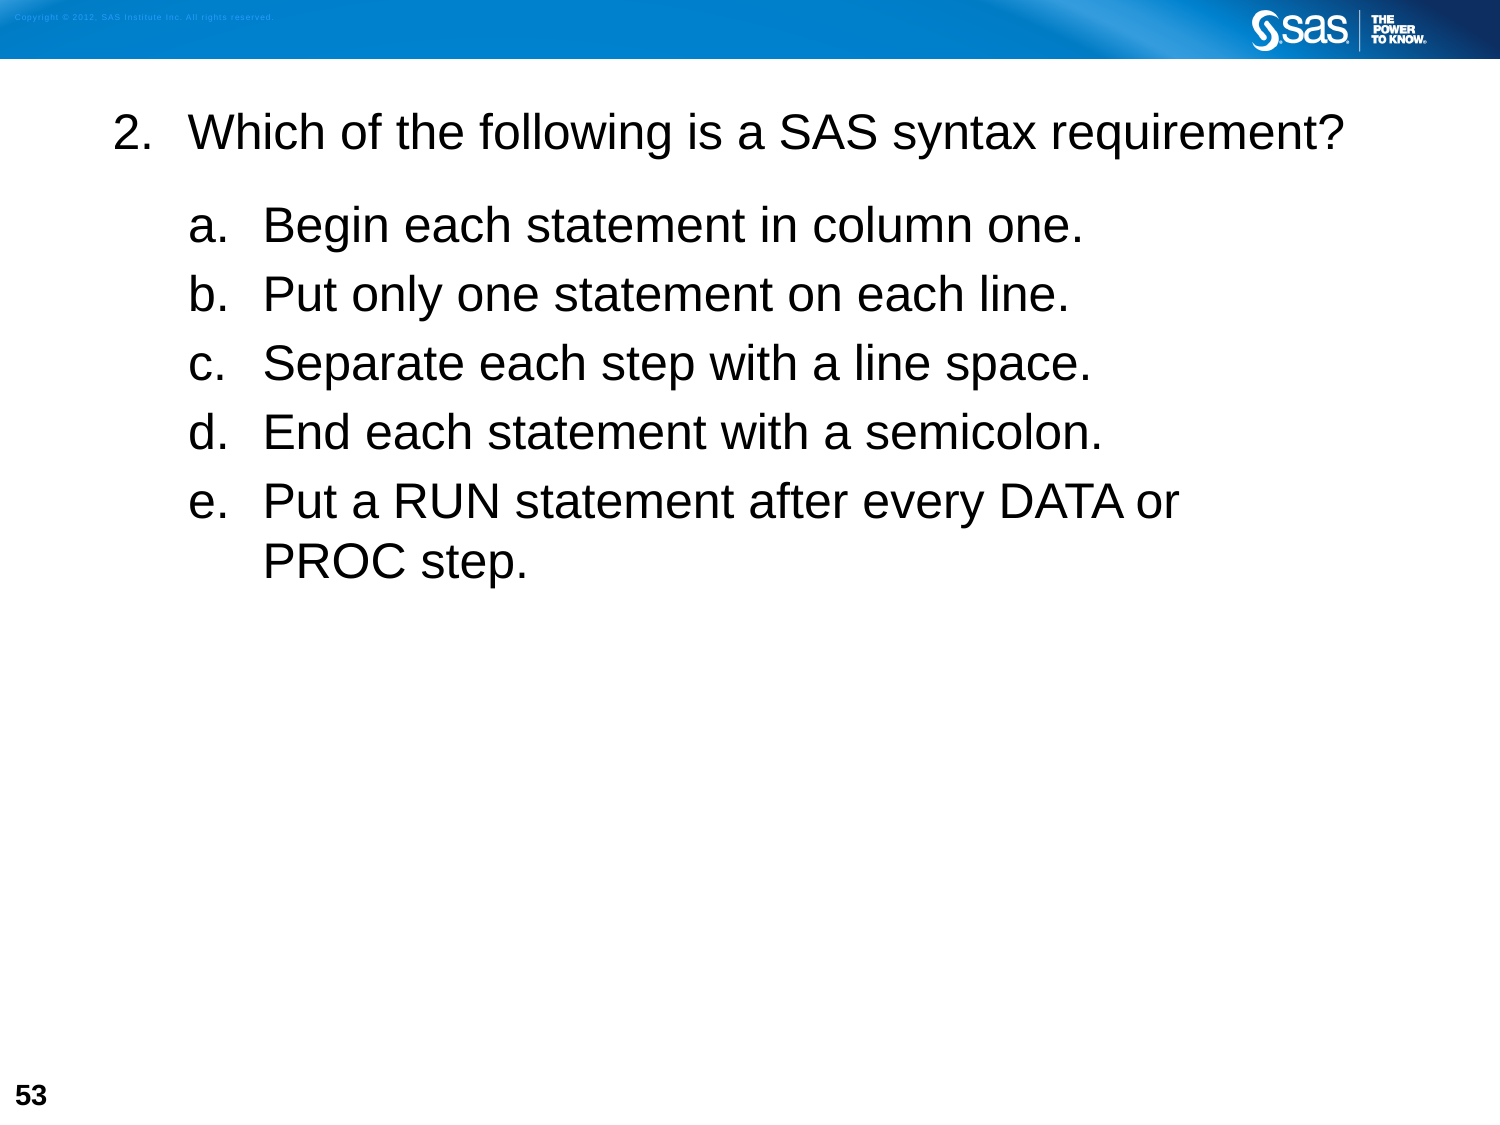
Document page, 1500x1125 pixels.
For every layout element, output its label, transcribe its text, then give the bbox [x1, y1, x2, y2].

picture [0, 0, 1500, 59]
list Which of the following is a SAS syntax requirement? Begin each statement in column one. Put only one statement on each line. Separate each step with a line space. End each statement with a semicolon. Put a RUN statement after every DATA or PROC step. [112, 99, 1400, 800]
